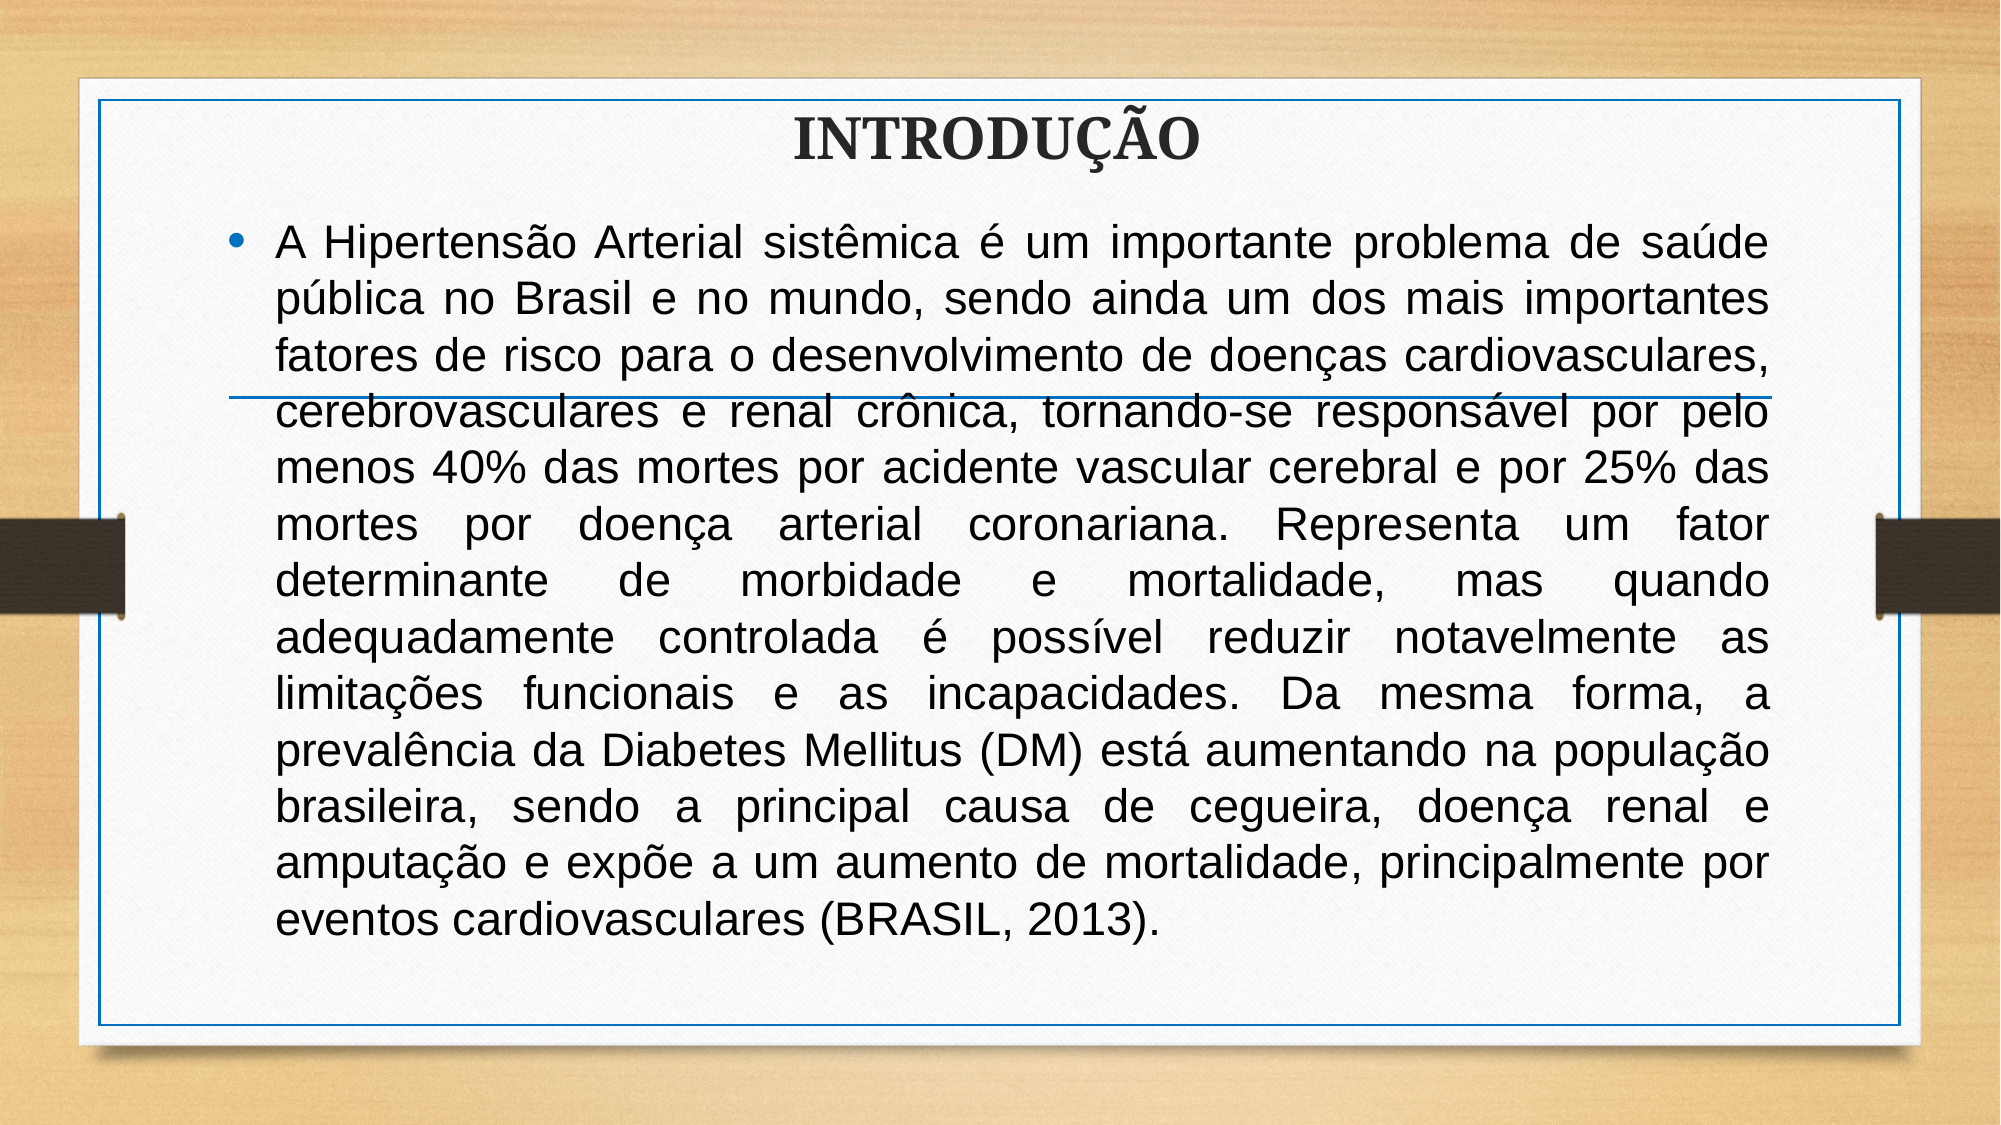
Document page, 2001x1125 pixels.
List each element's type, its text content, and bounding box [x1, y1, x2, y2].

picture [0, 0, 2001, 1125]
title INTRODUÇÃO [210, 101, 1786, 172]
list A Hipertensão Arterial sistêmica é um importante problema de saúde pública no Brasil e no mundo, sendo ainda um dos mais importantes fatores de risco para o desenvolvimento de doenças cardiovasculares, cerebrovasculares e renal crônica, tornando-se responsável por pelo menos 40% das mortes por acidente vascular cerebral e por 25% das mortes por doença arterial coronariana. Representa um fator determinante de morbidade e mortalidade, mas quando adequadamente controlada é possível reduzir notavelmente as limitações funcionais e as incapacidades. Da mesma forma, a prevalência da Diabetes Mellitus (DM) está aumentando na população brasileira, sendo a principal causa de cegueira, doença renal e amputação e expõe a um aumento de mortalidade, principalmente por eventos cardiovasculares (BRASIL, 2013). [212, 203, 1788, 964]
